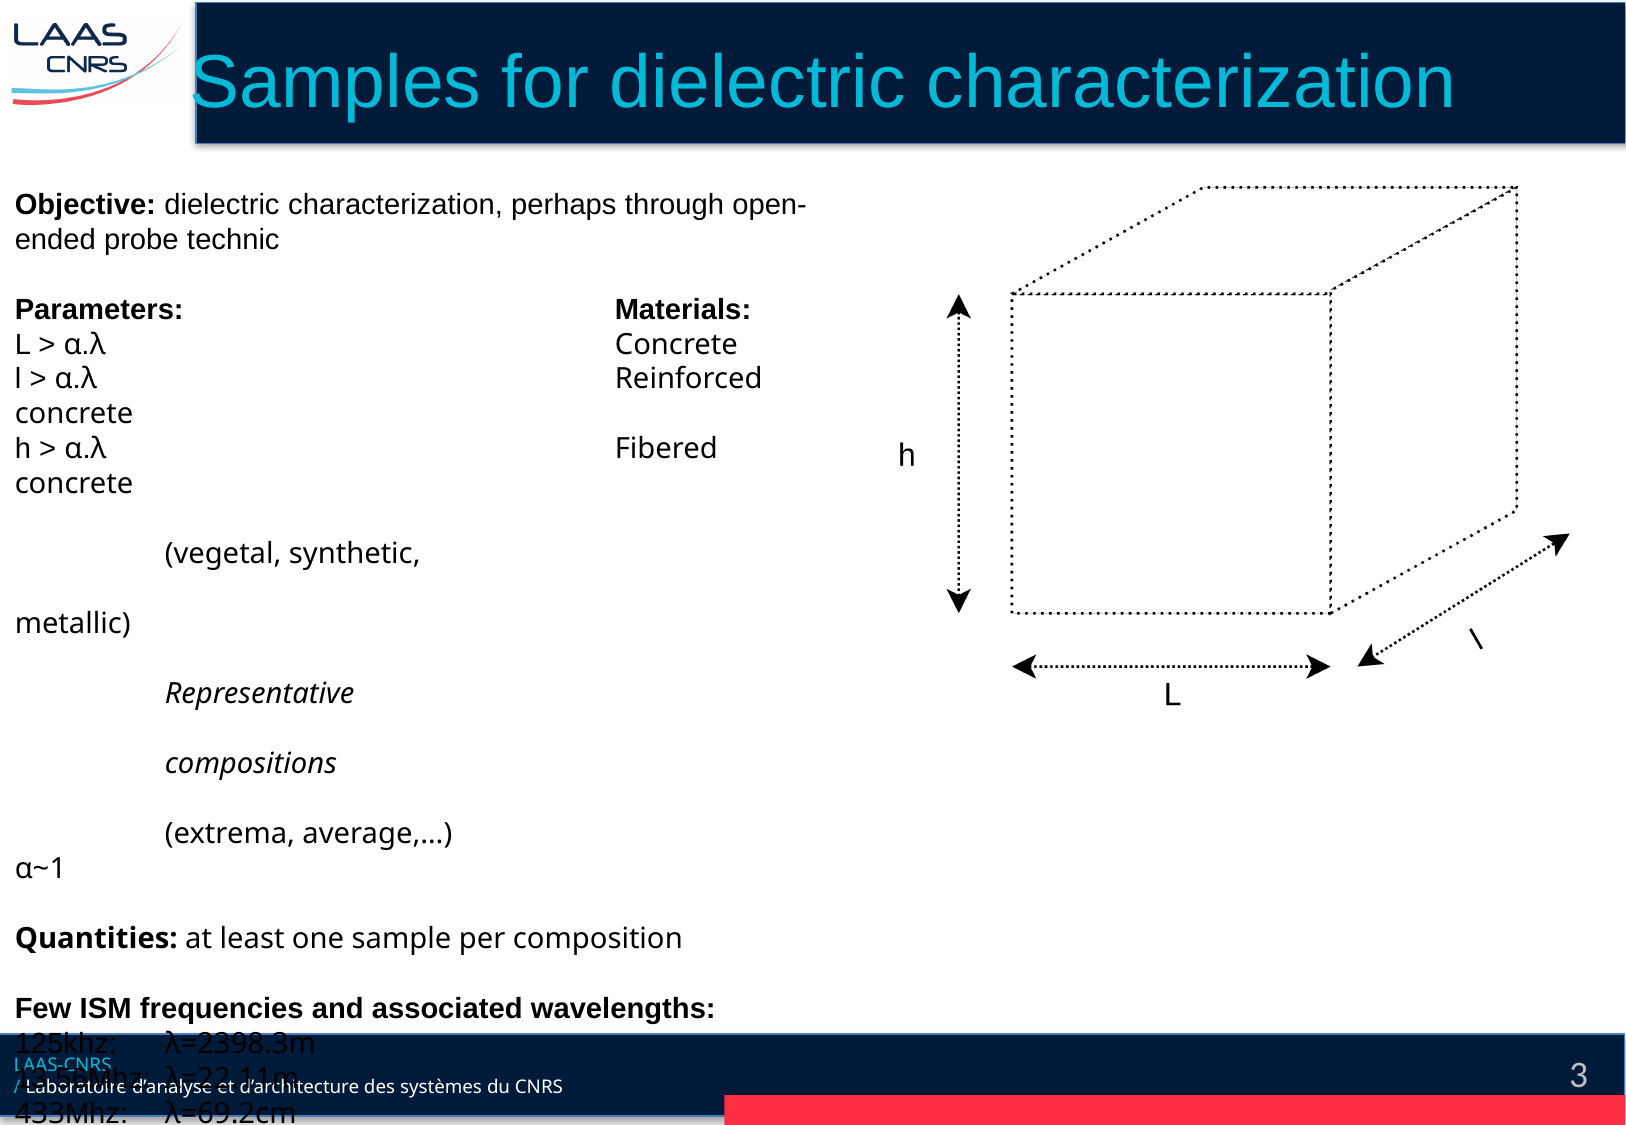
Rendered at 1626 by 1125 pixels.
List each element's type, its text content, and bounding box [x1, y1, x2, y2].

text_box Samples for dielectric characterization [174, 36, 1605, 119]
text_box Objective: dielectric characterization, perhaps through open-ended probe technic Parameters: Materials: L > α.λ Concrete l > α.λ Reinforced concrete h > α.λ Fibered concrete (vegetal, synthetic, metallic) Representative compositions (extrema, average,…) α~1 Quantities: at least one sample per composition Few ISM frequencies and associated wavelengths: 125khz: λ=2398.3m 13.56Mhz: λ=22.11m 433Mhz: λ=69.2cm 868Mhz: λ=34.5cm 915Mhz: λ=32.8cm 2.45Ghz: λ=12.2cm 5.8Ghz: λ=5.2cm [0, 177, 851, 1028]
picture [850, 186, 1595, 721]
picture [8, 12, 184, 106]
